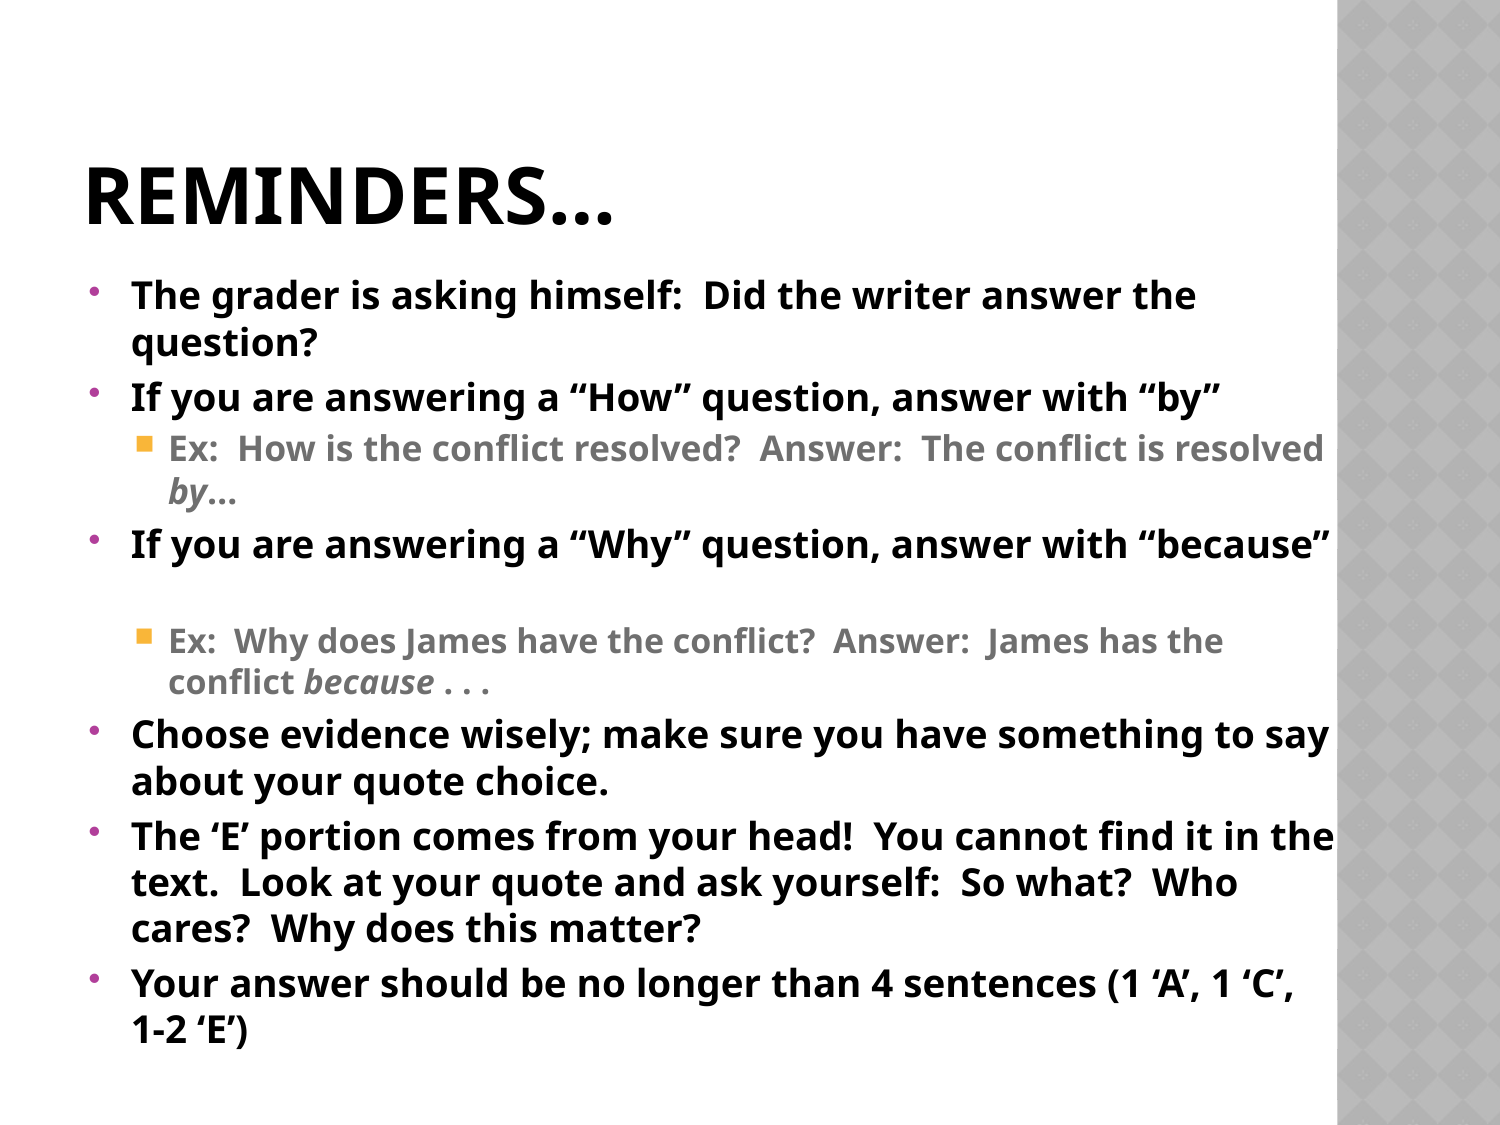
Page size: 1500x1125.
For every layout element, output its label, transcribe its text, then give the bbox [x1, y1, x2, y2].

title Reminders… [75, 52, 1263, 240]
list The grader is asking himself: Did the writer answer the question? If you are answering a “How” question, answer with “by” Ex: How is the conflict resolved? Answer: The conflict is resolved by… If you are answering a “Why” question, answer with “because” Ex: Why does James have the conflict? Answer: James has the conflict because . . . Choose evidence wisely; make sure you have something to say about your quote choice. The ‘E’ portion comes from your head! You cannot find it in the text. Look at your quote and ask yourself: So what? Who cares? Why does this matter? Your answer should be no longer than 4 sentences (1 ‘A’, 1 ‘C’, 1-2 ‘E’) [75, 264, 1350, 1059]
